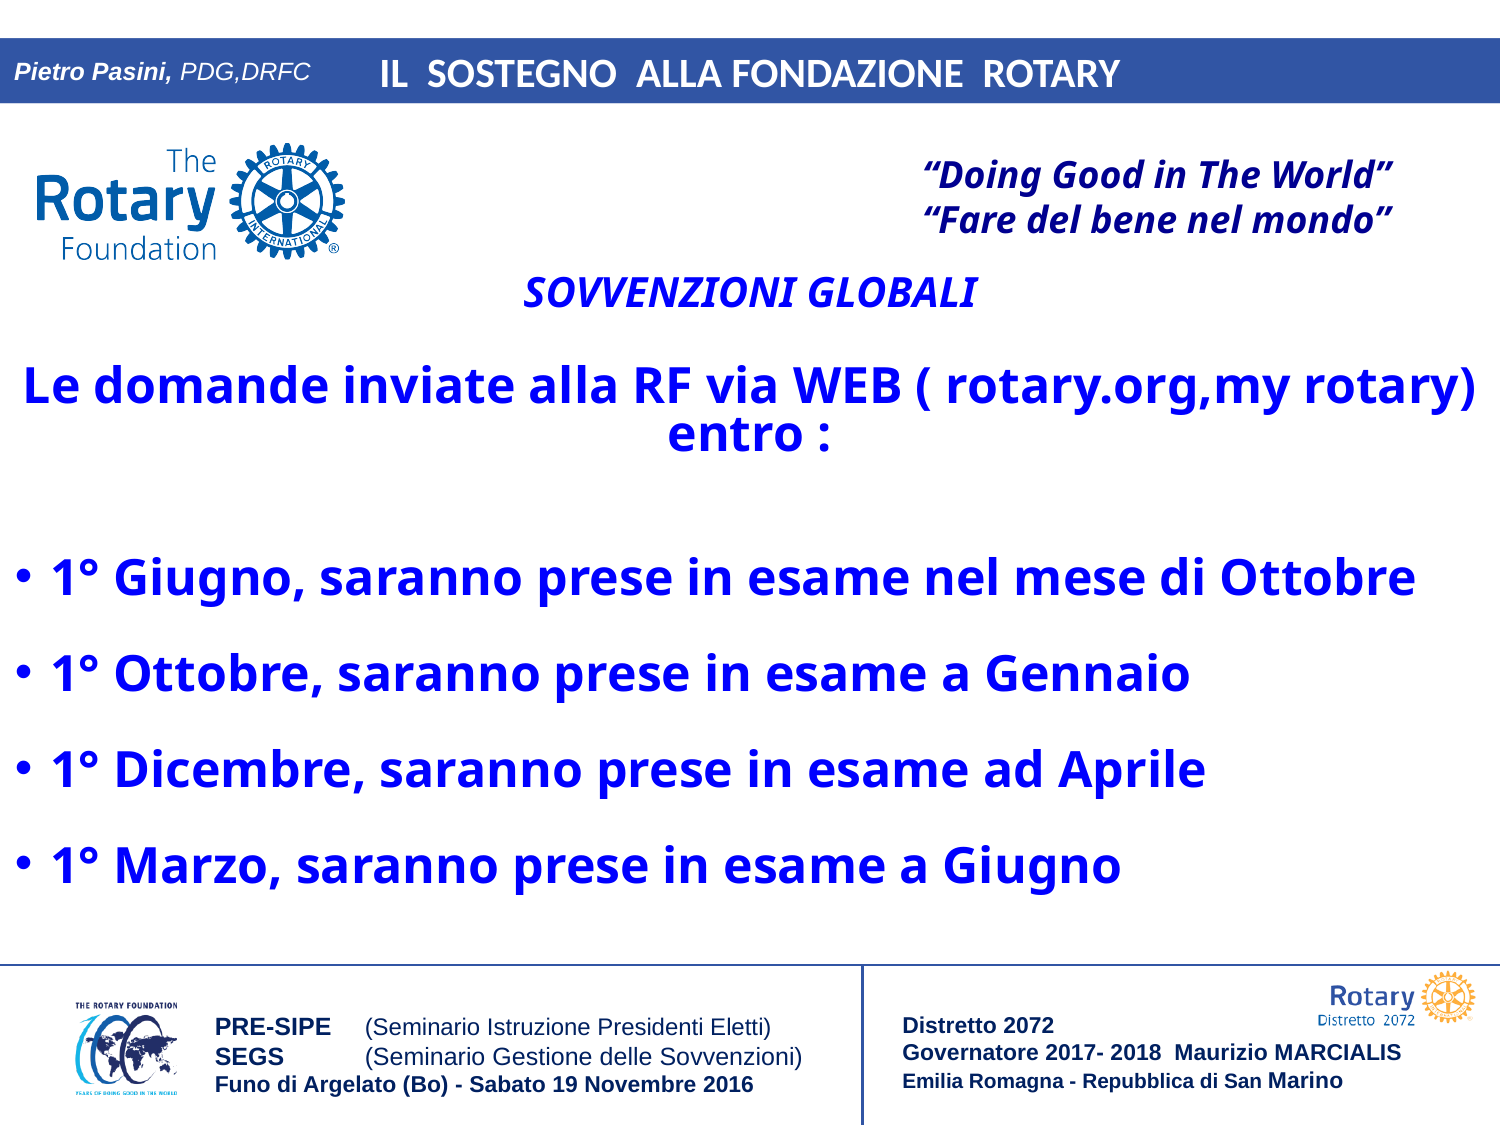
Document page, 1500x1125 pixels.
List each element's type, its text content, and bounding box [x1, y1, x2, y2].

picture [37, 143, 345, 260]
text_box IL SOSTEGNO ALLA FONDAZIONE ROTARY [0, 38, 1500, 104]
picture [1316, 968, 1477, 1029]
text_box SOVVENZIONI GLOBALI Le domande inviate alla RF via WEB ( rotary.org,my rotary) entro : 1° Giugno, saranno prese in esame nel mese di Ottobre 1° Ottobre, saranno prese in esame a Gennaio 1° Dicembre, saranno prese in esame ad Aprile 1° Marzo, saranno prese in esame a Giugno [0, 257, 1500, 951]
text_box “Doing Good in The World” “Fare del bene nel mondo” [907, 143, 1459, 309]
text_box Pietro Pasini, PDG,DRFC [0, 48, 326, 94]
picture [62, 1002, 177, 1095]
